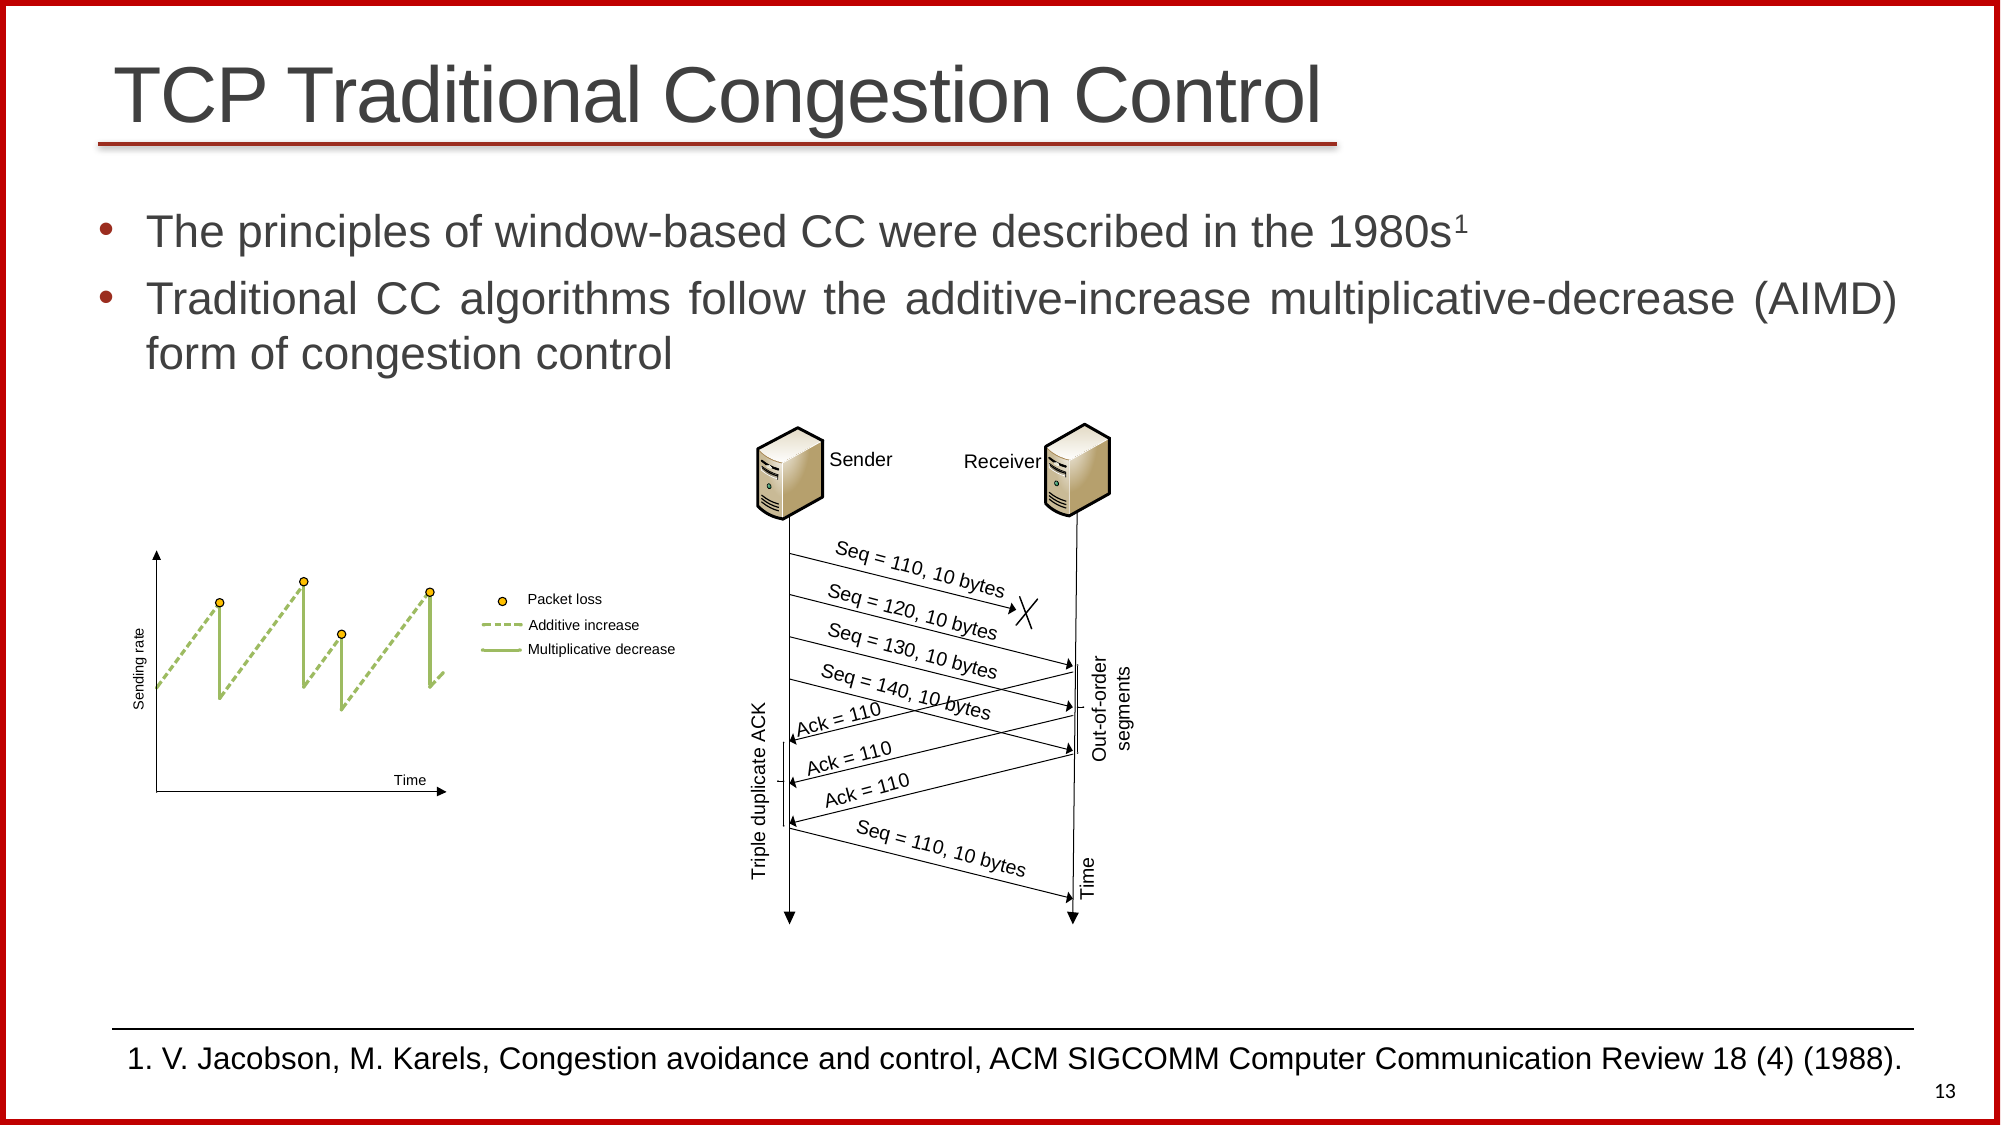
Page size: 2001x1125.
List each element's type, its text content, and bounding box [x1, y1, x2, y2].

title TCP Traditional Congestion Control [98, 0, 1900, 146]
list The principles of window-based CC were described in the 1980s1 Traditional CC algorithms follow the additive-increase multiplicative-decrease (AIMD) form of congestion control [98, 193, 1900, 982]
picture [741, 420, 1139, 927]
picture [126, 548, 678, 799]
text_box 1. V. Jacobson, M. Karels, Congestion avoidance and control, ACM SIGCOMM Computer Communication Review 18 (4) (1988). [112, 1031, 1948, 1084]
slide_number 13 [1756, 1059, 1972, 1120]
